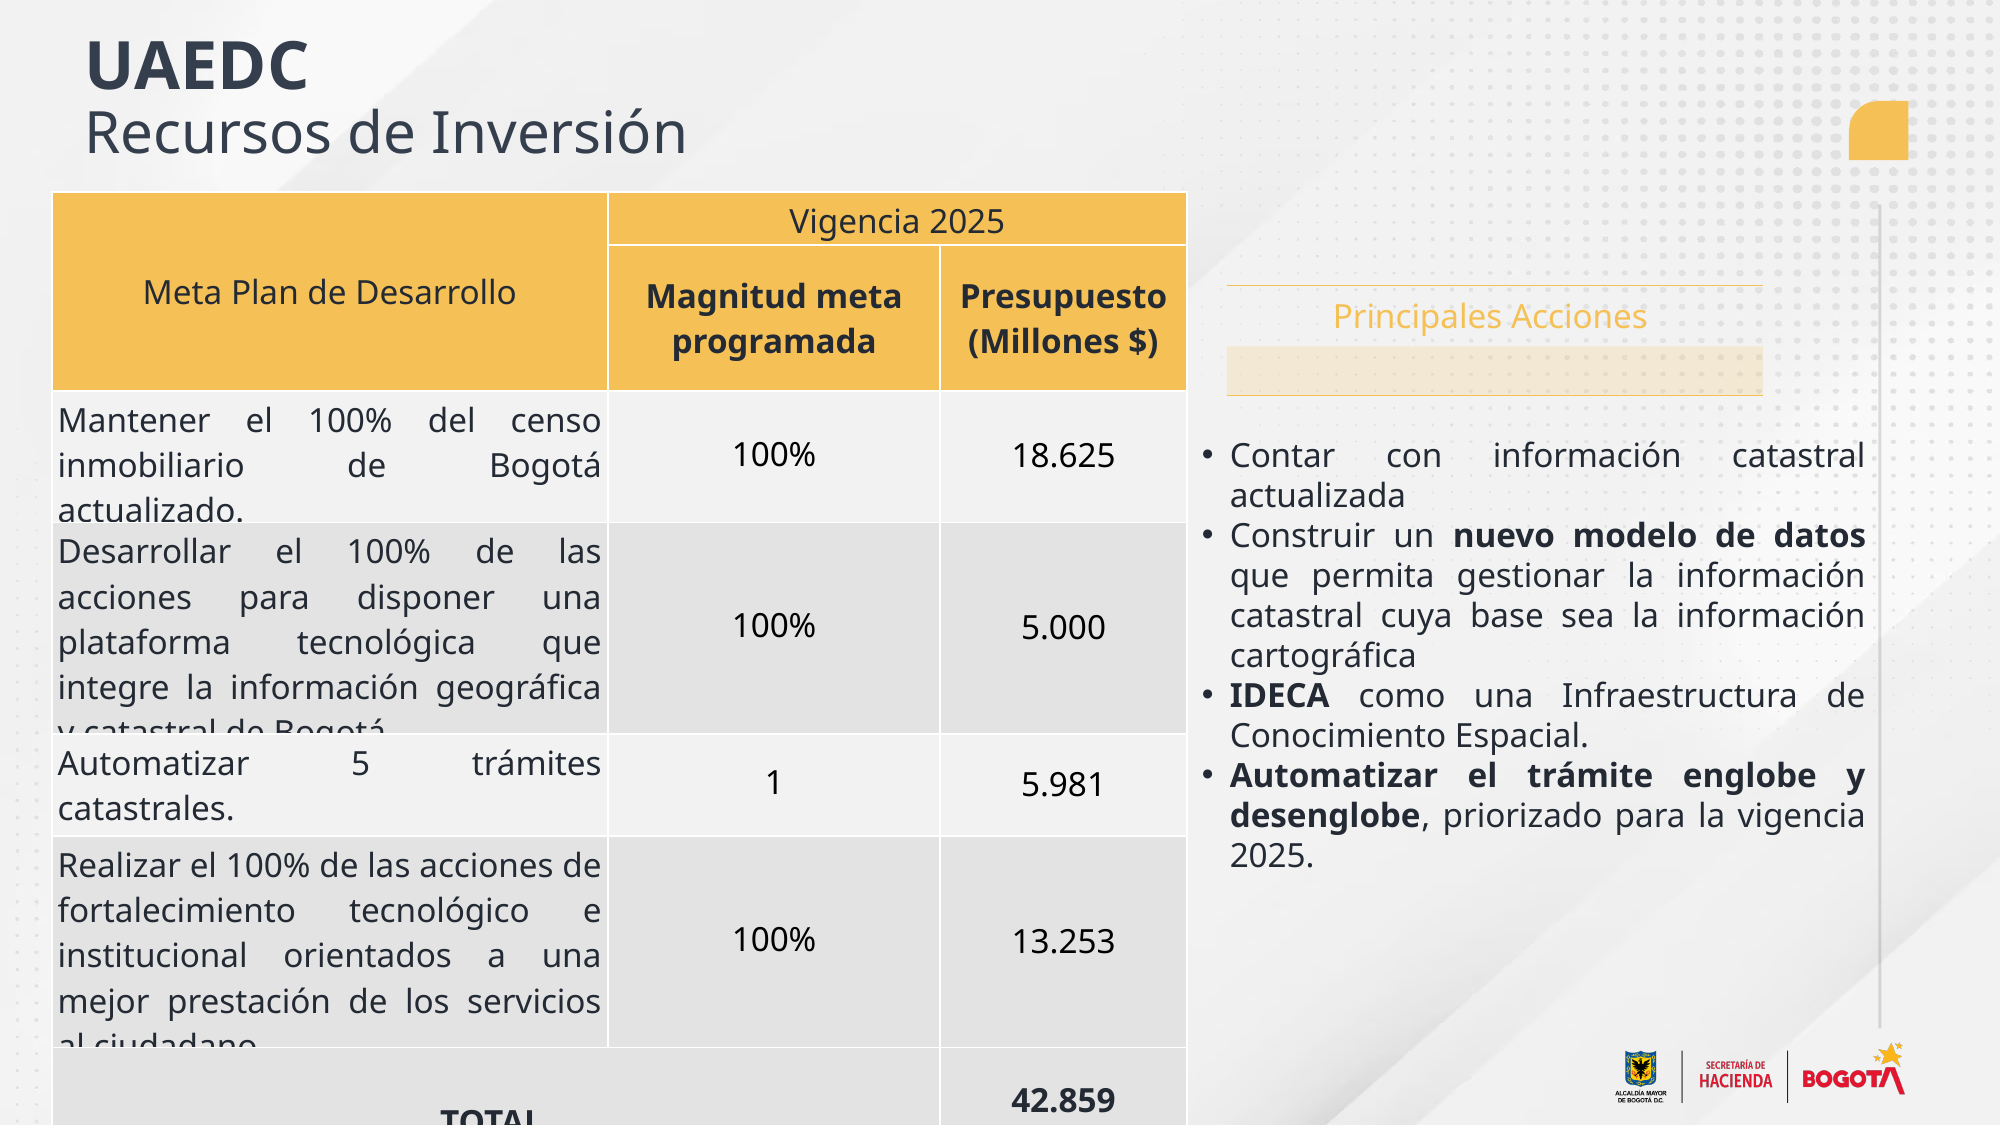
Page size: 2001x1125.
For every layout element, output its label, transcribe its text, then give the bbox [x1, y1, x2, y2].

table_cell Magnitud meta programada [609, 246, 939, 390]
table_cell 42.859 [941, 1048, 1186, 1125]
table_cell 5.981 [941, 735, 1186, 835]
table_cell TOTAL [53, 1048, 939, 1125]
text_box UAEDC Recursos de Inversión [69, 24, 1538, 59]
table_header Principales Acciones [1227, 286, 1763, 346]
table_cell 18.625 [941, 392, 1186, 522]
picture [0, 0, 2000, 1125]
table_cell 13.253 [941, 837, 1186, 1047]
table_header Vigencia 2025 [609, 193, 1186, 244]
table_cell 100% [609, 392, 939, 522]
table_cell Desarrollar el 100% de las acciones para disponer una plataforma tecnológica que integre la información geográfica y catastral de Bogotá. [53, 523, 607, 733]
table_cell Mantener el 100% del censo inmobiliario de Bogotá actualizado. [53, 392, 607, 522]
table_cell Presupuesto (Millones $) [941, 246, 1186, 390]
table_cell Realizar el 100% de las acciones de fortalecimiento tecnológico e institucional orientados a una mejor prestación de los servicios al ciudadano. [53, 837, 607, 1047]
text_box Contar con información catastral actualizada Construir un nuevo modelo de datos que permita gestionar la información catastral cuya base sea la información cartográfica IDECA como una Infraestructura de Conocimiento Espacial. Automatizar el trámite englobe y desenglobe, priorizado para la vigencia 2025. [1188, 427, 1882, 881]
table_cell 100% [609, 837, 939, 1047]
table_cell 1 [609, 735, 939, 835]
table_cell 100% [609, 523, 939, 733]
table_cell Automatizar 5 trámites catastrales. [53, 735, 607, 835]
table_header Meta Plan de Desarrollo [53, 193, 607, 390]
table_cell [1227, 346, 1763, 395]
table_cell 5.000 [941, 523, 1186, 733]
